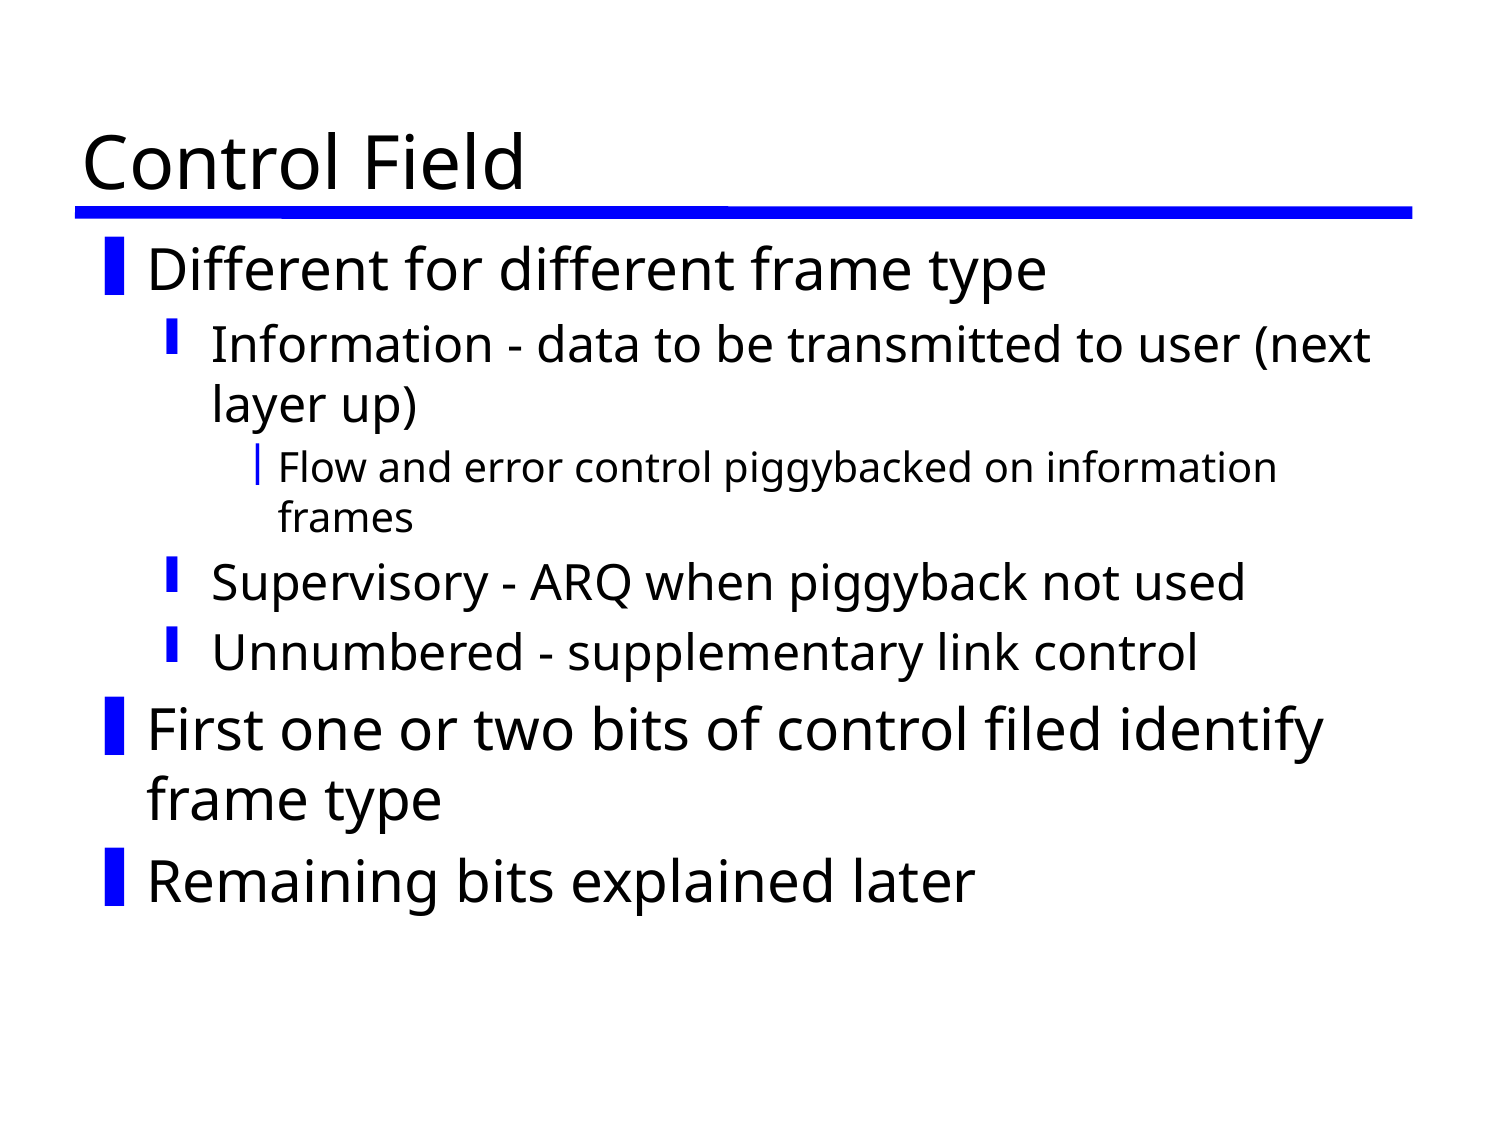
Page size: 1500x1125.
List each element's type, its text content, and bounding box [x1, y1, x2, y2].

title Control Field [66, 24, 1413, 213]
list Different for different frame type Information - data to be transmitted to user (next layer up) Flow and error control piggybacked on information frames Supervisory - ARQ when piggyback not used Unnumbered - supplementary link control First one or two bits of control filed identify frame type Remaining bits explained later [75, 224, 1417, 994]
